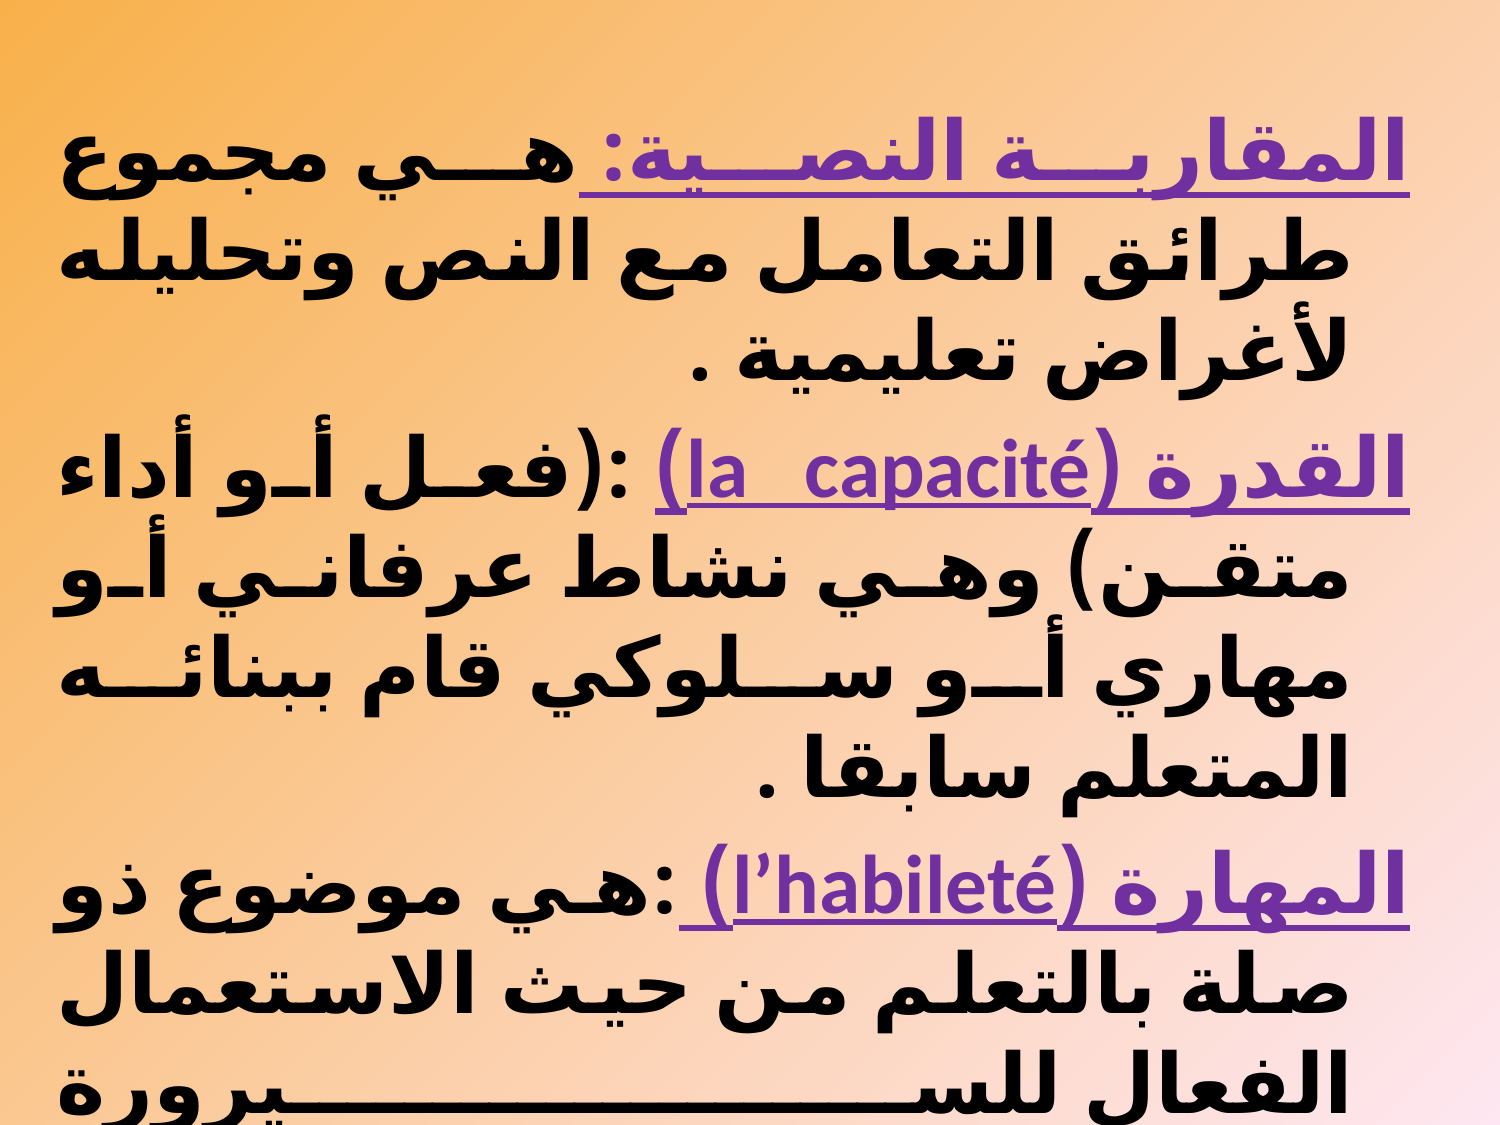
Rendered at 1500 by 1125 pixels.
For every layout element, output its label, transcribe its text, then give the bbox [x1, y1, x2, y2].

list المقاربة النصية: هي مجموع طرائق التعامل مع النص وتحليله لأغراض تعليمية . القدرة (la capacité) :(فعل أو أداء متقن) وهي نشاط عرفاني أو مهاري أو سلوكي قام ببنائه المتعلم سابقا . المهارة (l’habileté) :هي موضوع ذو صلة بالتعلم من حيث الاستعمال الفعال للسيرورة المعرفية،الحسية،الاخلاقية،الحركية (يمكن ملاحظتها). [41, 90, 1425, 1035]
